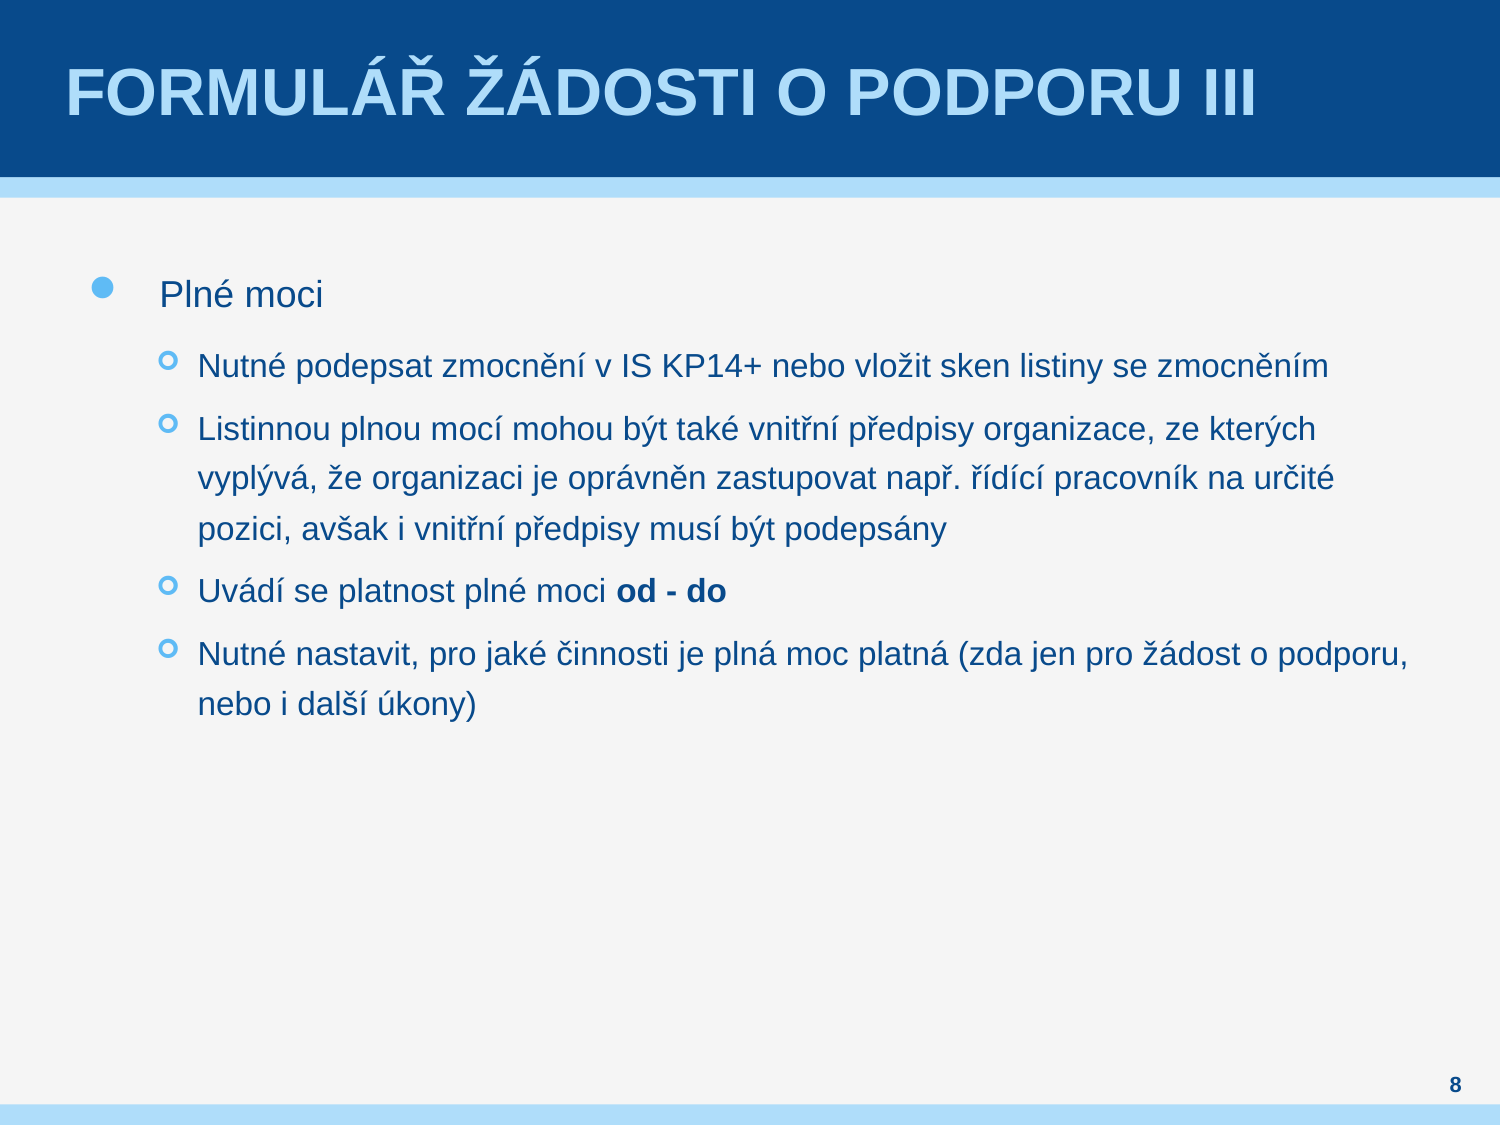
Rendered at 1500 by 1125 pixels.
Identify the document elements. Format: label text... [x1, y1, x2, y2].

list Plné moci Nutné podepsat zmocnění v IS KP14+ nebo vložit sken listiny se zmocněním Listinnou plnou mocí mohou být také vnitřní předpisy organizace, ze kterých vyplývá, že organizaci je oprávněn zastupovat např. řídící pracovník na určité pozici, avšak i vnitřní předpisy musí být podepsány Uvádí se platnost plné moci od - do Nutné nastavit, pro jaké činnosti je plná moc platná (zda jen pro žádost o podporu, nebo i další úkony) [88, 255, 1424, 1035]
title Formulář žádosti o podporu III [59, 0, 1441, 178]
slide_number 8 [1417, 1068, 1495, 1099]
